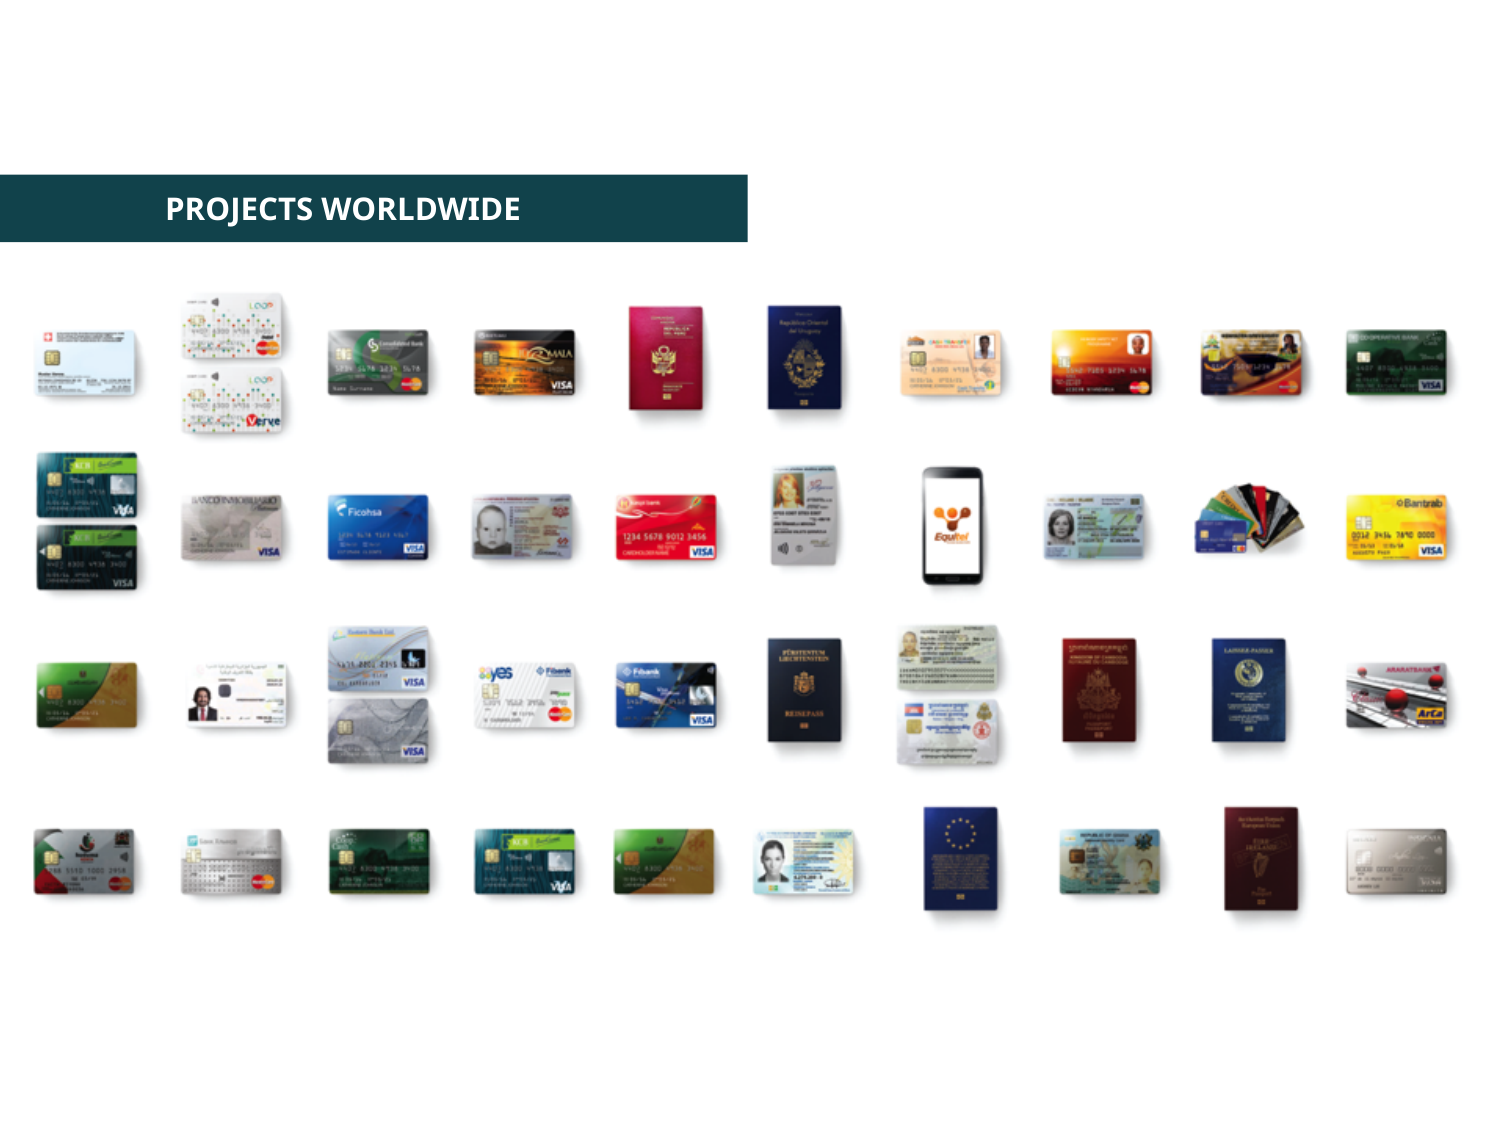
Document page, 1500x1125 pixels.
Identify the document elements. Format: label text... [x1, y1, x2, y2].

picture [0, 220, 1500, 1012]
text_box PROJECTS WORLDWIDE [0, 174, 748, 219]
